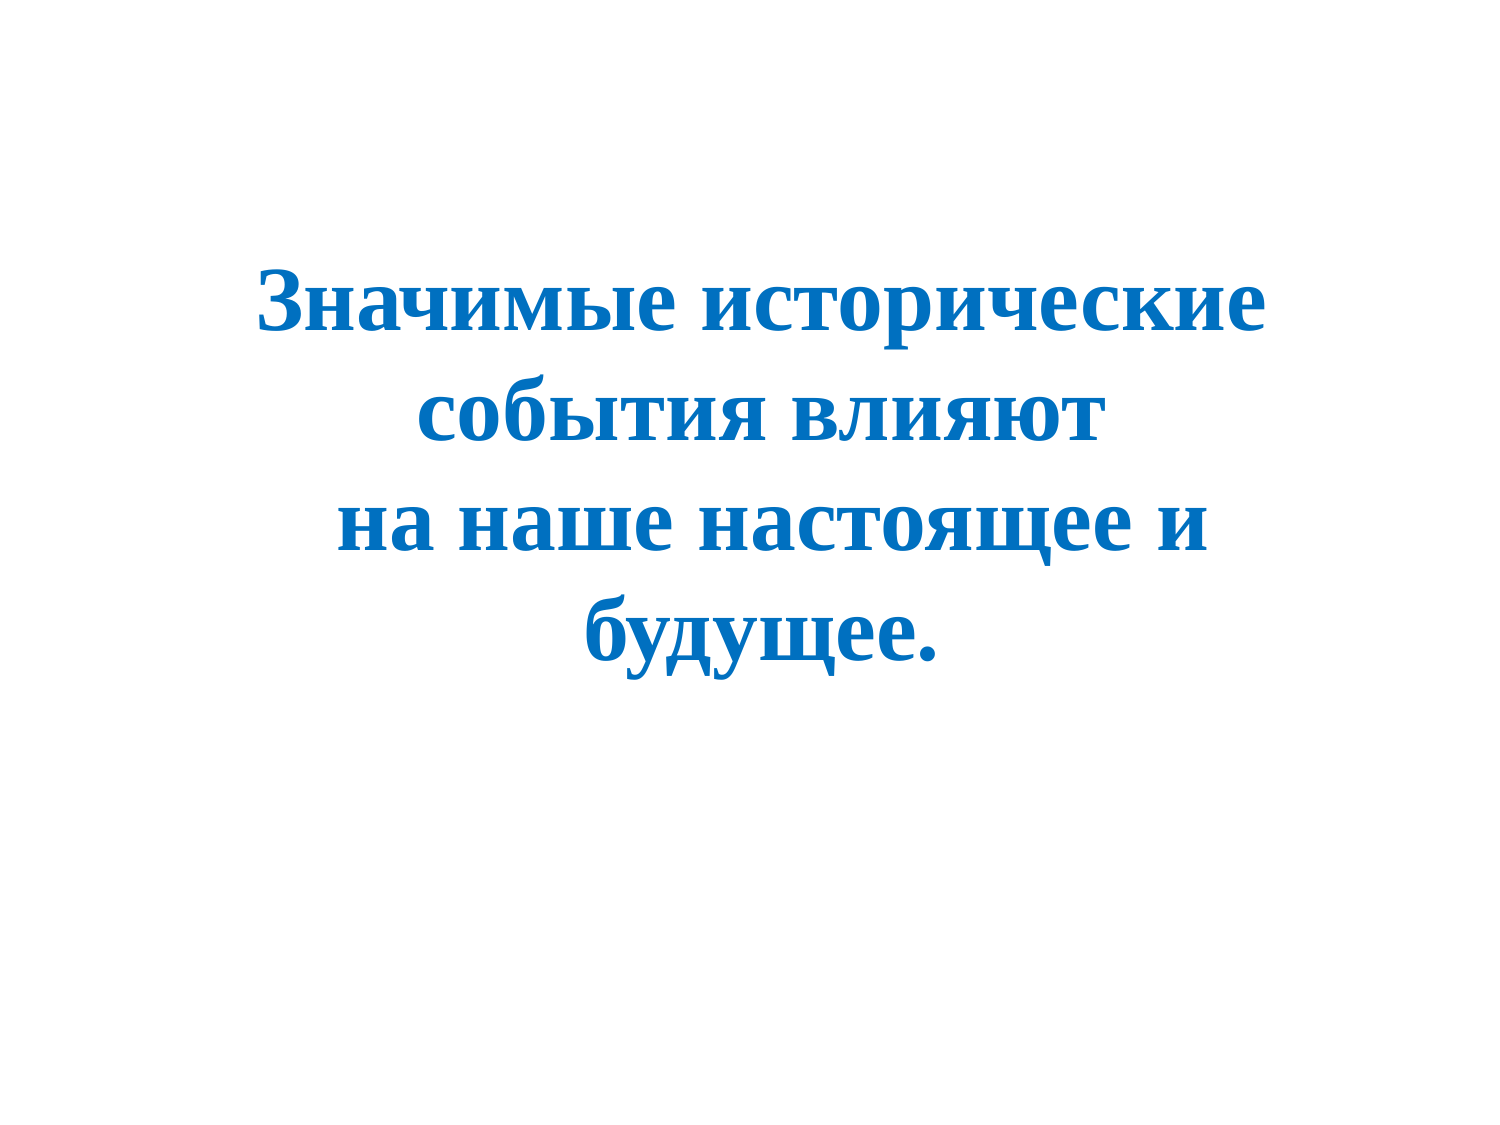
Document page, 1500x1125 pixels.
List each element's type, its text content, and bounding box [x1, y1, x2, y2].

text_box Значимые исторические события влияют на наше настоящее и будущее. [159, 231, 1365, 687]
